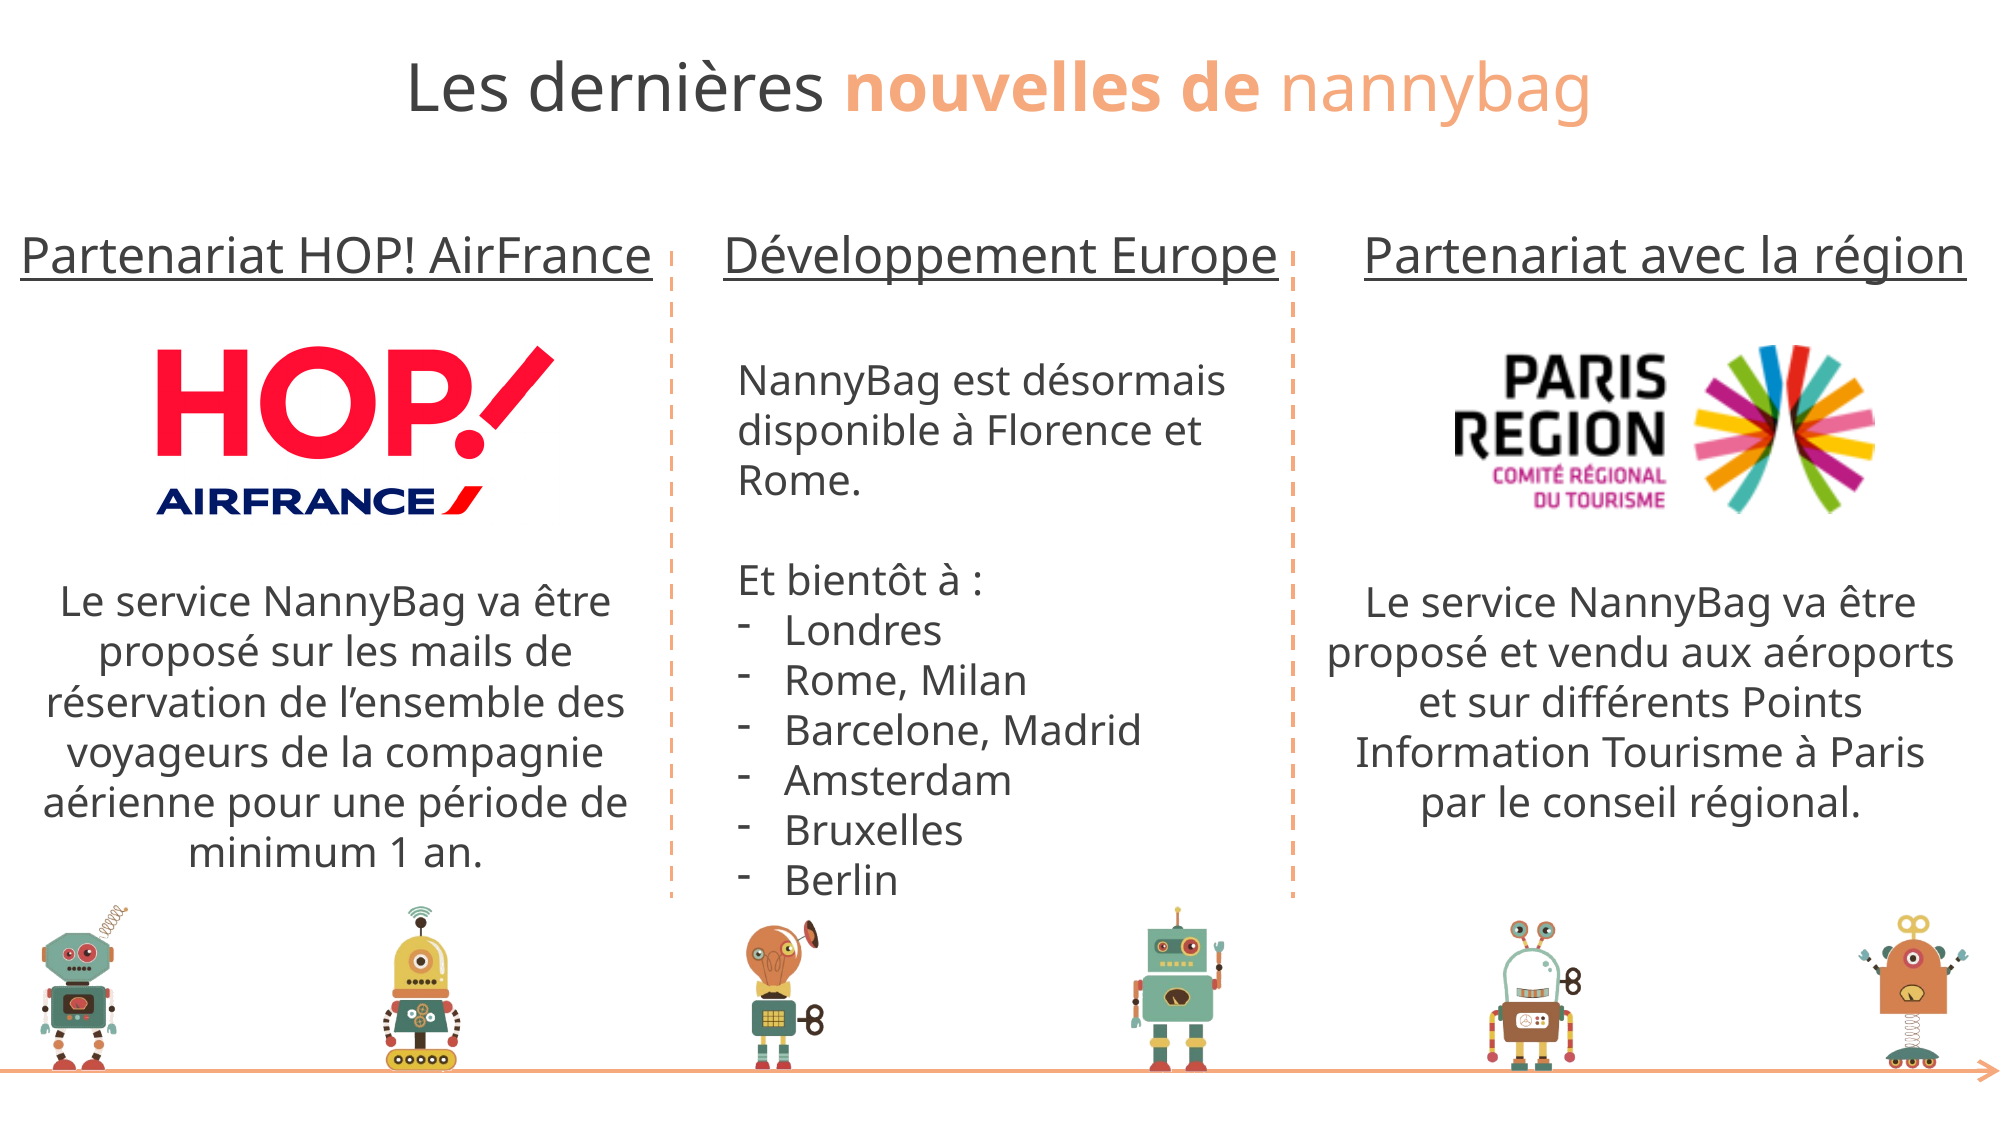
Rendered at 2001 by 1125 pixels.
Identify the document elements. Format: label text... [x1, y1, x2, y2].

picture [1123, 901, 1235, 1080]
picture [1455, 345, 1875, 514]
text_box Les dernières nouvelles de nannybag [0, 37, 2000, 133]
text_box Développement Europe [671, 216, 1330, 292]
picture [150, 340, 560, 525]
picture [374, 901, 472, 1077]
picture [26, 898, 139, 1083]
text_box NannyBag est désormais disponible à Florence et Rome. Et bientôt à : Londres Rome, Milan Barcelone, Madrid Amsterdam Bruxelles Berlin [722, 346, 1331, 912]
text_box Partenariat HOP! AirFrance [1, 216, 671, 292]
text_box Partenariat avec la région [1330, 216, 2000, 292]
picture [737, 917, 826, 1077]
picture [1483, 915, 1582, 1076]
text_box Le service NannyBag va être proposé et vendu aux aéroports et sur différents Points Information Tourisme à Paris par le conseil régional. [1305, 567, 1977, 833]
picture [1853, 906, 1977, 1078]
text_box Le service NannyBag va être proposé sur les mails de réservation de l’ensemble des voyageurs de la compagnie aérienne pour une période de minimum 1 an. [0, 567, 671, 883]
